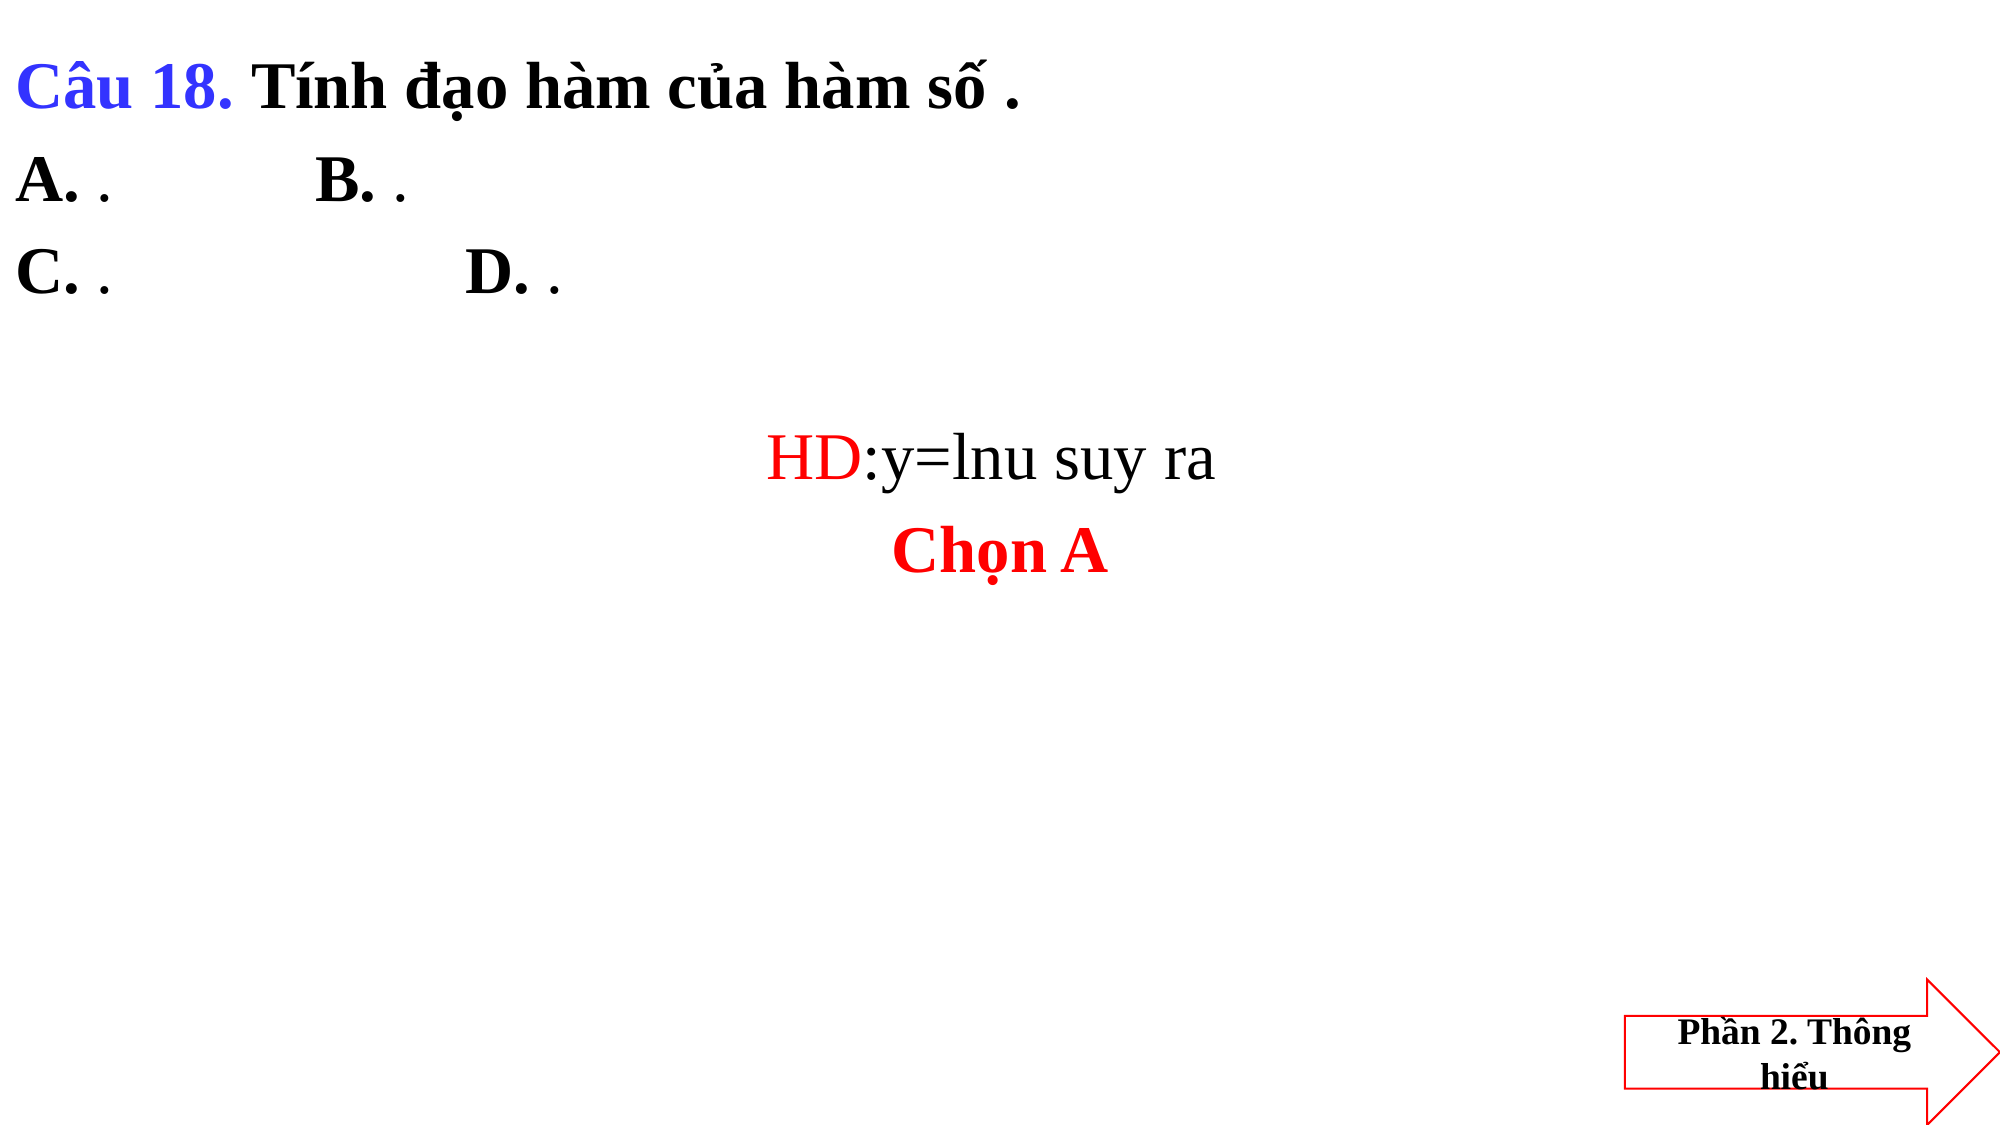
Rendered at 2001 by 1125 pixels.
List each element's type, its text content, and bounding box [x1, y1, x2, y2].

text_box Phần 2. Thông hiểu [1623, 977, 2000, 1125]
